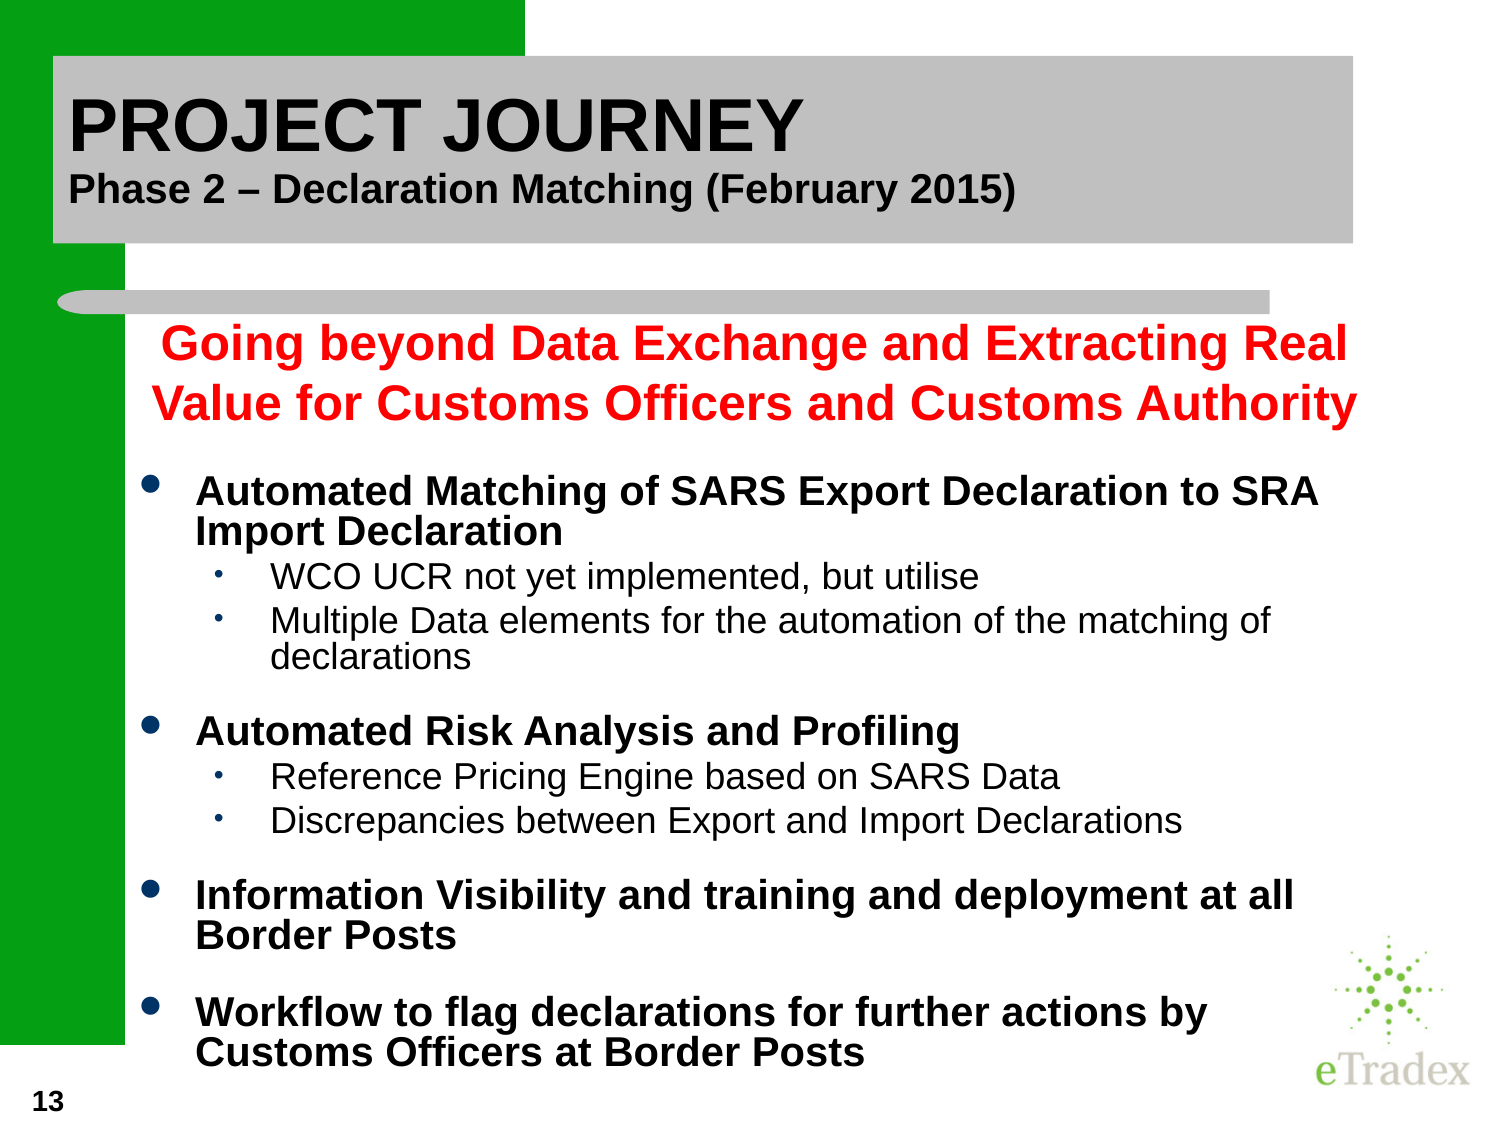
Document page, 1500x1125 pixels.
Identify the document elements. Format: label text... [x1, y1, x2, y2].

slide_number 13 [0, 1044, 97, 1125]
list Going beyond Data Exchange and Extracting Real Value for Customs Officers and Customs Authority Automated Matching of SARS Export Declaration to SRA Import Declaration WCO UCR not yet implemented, but utilise Multiple Data elements for the automation of the matching of declarations Automated Risk Analysis and Profiling Reference Pricing Engine based on SARS Data Discrepancies between Export and Import Declarations Information Visibility and training and deployment at all Border Posts Workflow to flag declarations for further actions by Customs Officers at Border Posts [123, 302, 1386, 1071]
title PROJECT JOURNEY Phase 2 – Declaration Matching (February 2015) [53, 55, 1354, 244]
picture [1305, 932, 1479, 1092]
